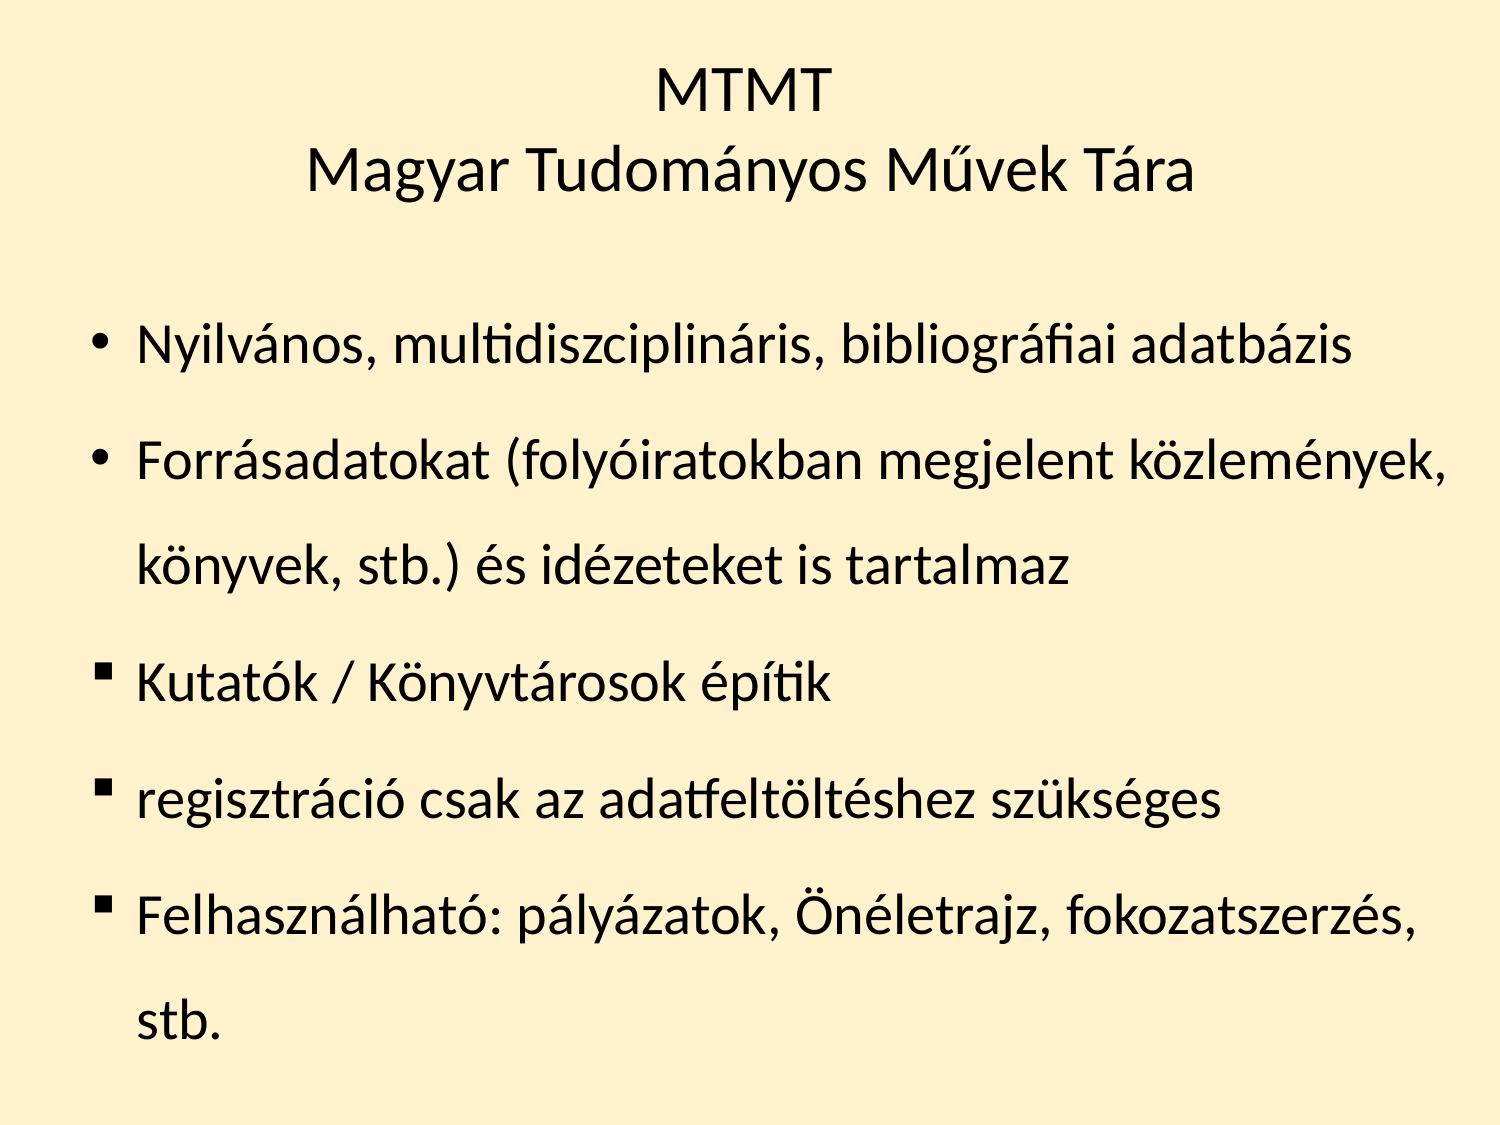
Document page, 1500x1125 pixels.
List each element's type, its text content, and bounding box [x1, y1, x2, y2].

title MTMT Magyar Tudományos Művek Tára [76, 30, 1427, 219]
list Nyilvános, multidiszciplináris, bibliográfiai adatbázis Forrásadatokat (folyóiratokban megjelent közlemények, könyvek, stb.) és idézeteket is tartalmaz Kutatók / Könyvtárosok építik regisztráció csak az adatfeltöltéshez szükséges Felhasználható: pályázatok, Önéletrajz, fokozatszerzés, stb. [0, 262, 1500, 1125]
